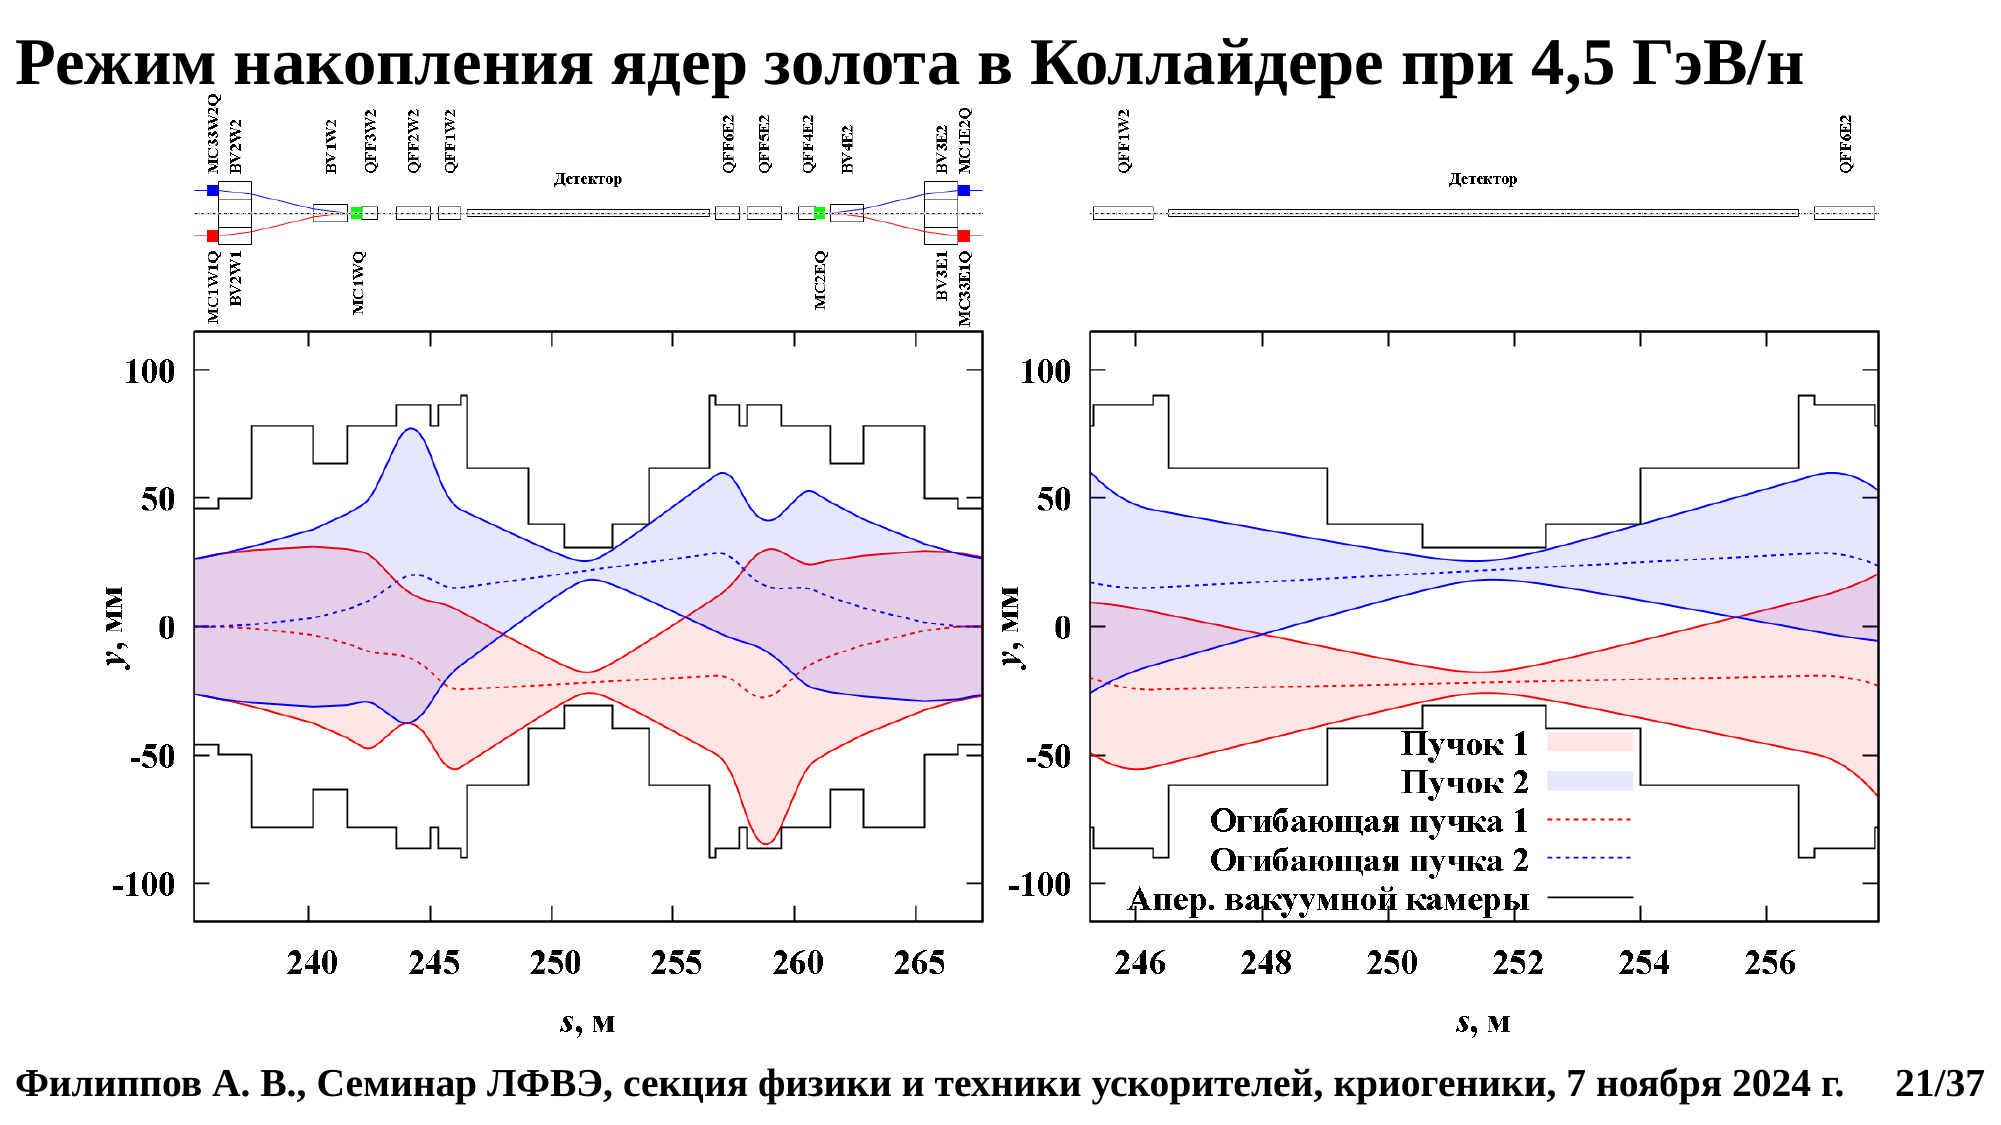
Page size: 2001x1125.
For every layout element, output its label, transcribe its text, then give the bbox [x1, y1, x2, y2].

slide_number 21/37 [1870, 1036, 2000, 1125]
title Режим накопления ядер золота в Коллайдере при 4,5 ГэВ/н [0, 0, 2000, 207]
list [104, 94, 1896, 1040]
slide_number Филиппов А. В., Семинар ЛФВЭ, секция физики и техники ускорителей, криогеники, 7 ноября 2024 г. [0, 1036, 1870, 1125]
